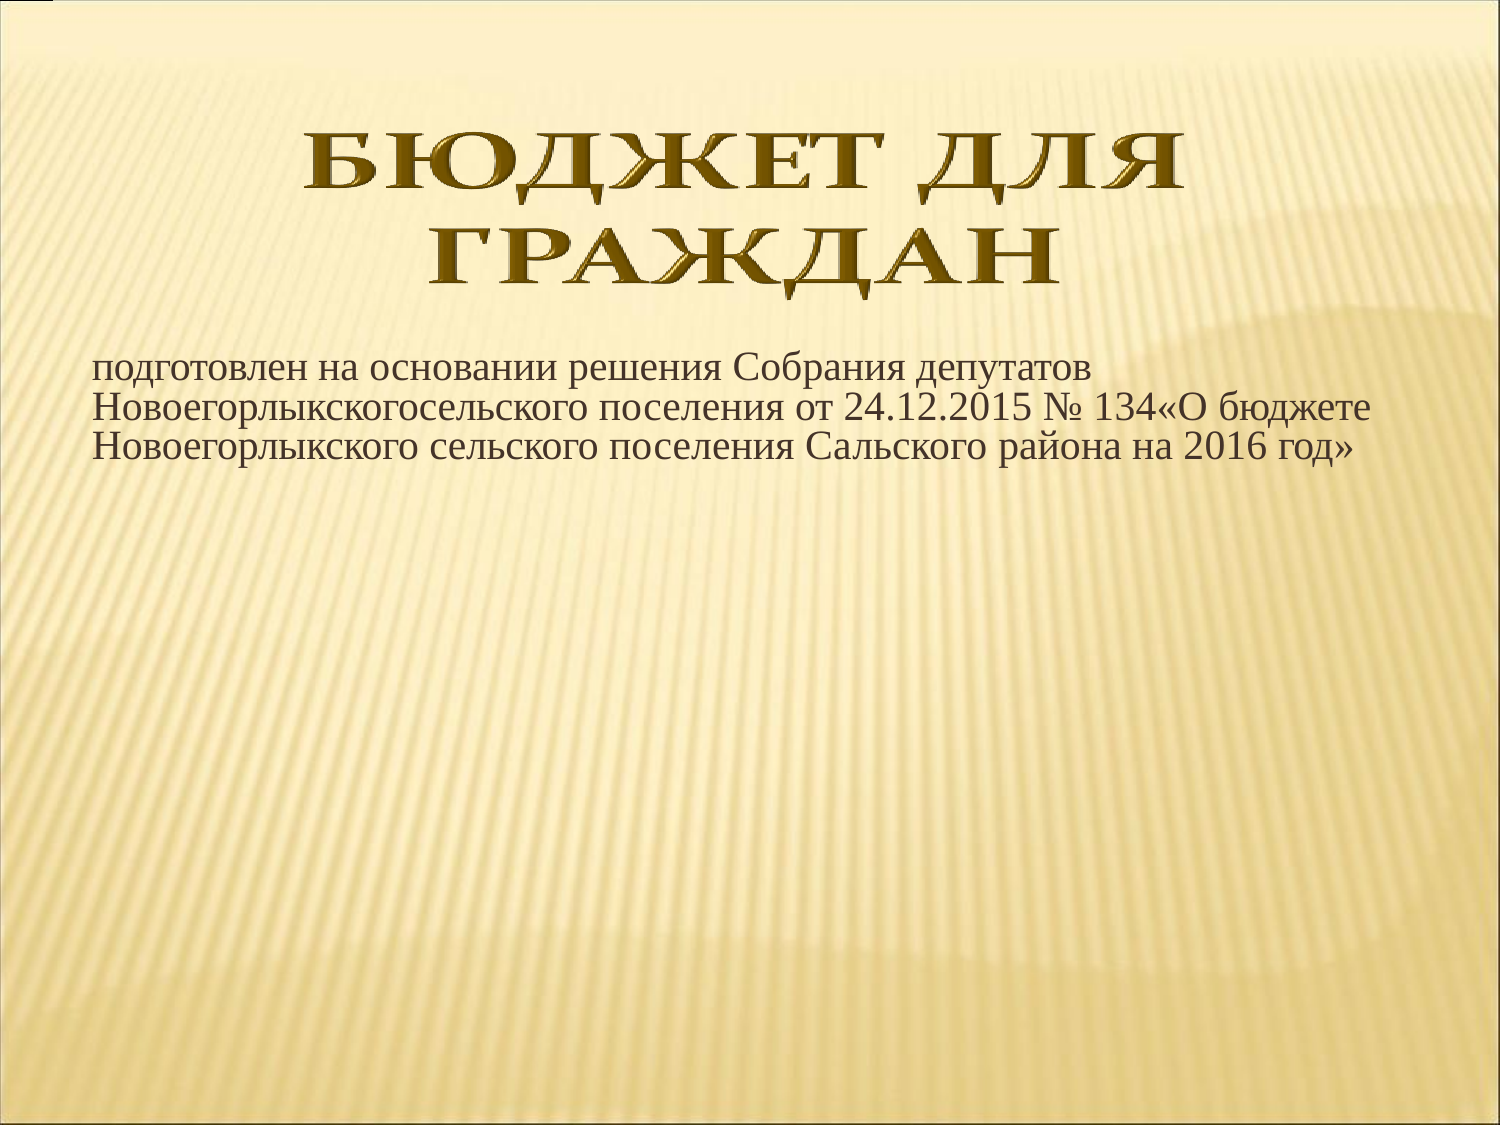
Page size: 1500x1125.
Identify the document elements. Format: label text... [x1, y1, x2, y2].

picture [0, 0, 1500, 1125]
text_box [68, 113, 1419, 303]
text_box подготовлен на основании решения Собрания депутатов Новоегорлыкскогосельского поселения от 24.12.2015 № 134«О бюджете Новоегорлыкского сельского поселения Сальского района на 2016 год» [89, 348, 1421, 469]
